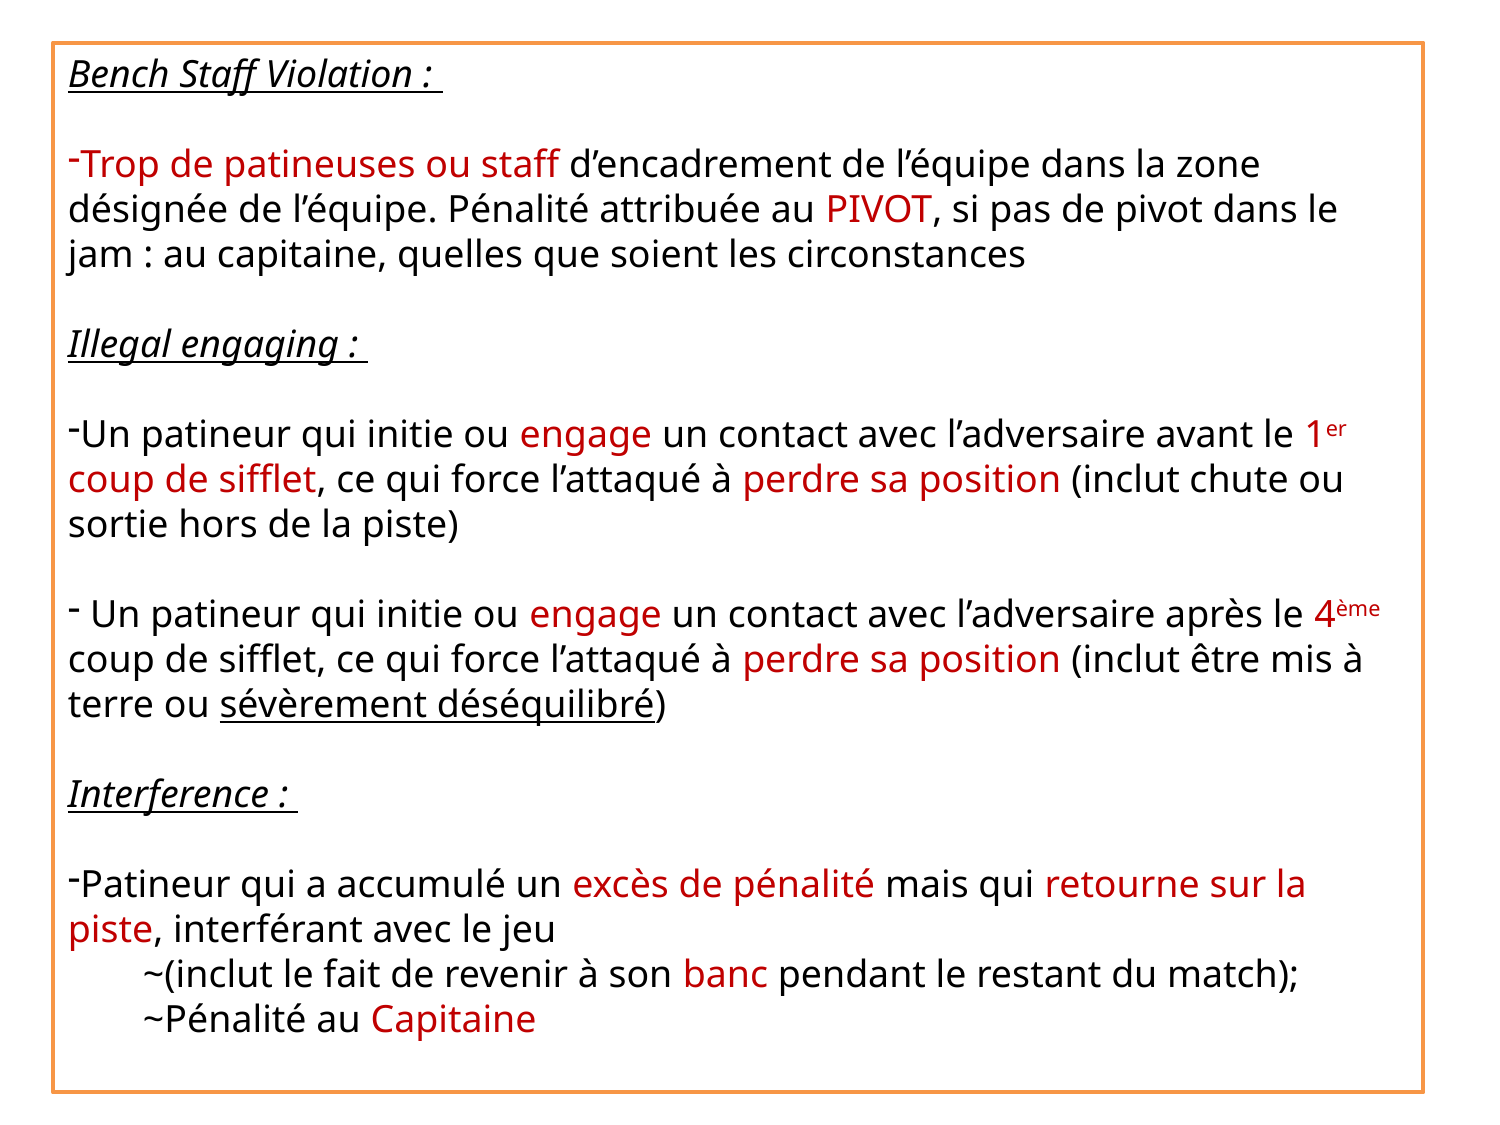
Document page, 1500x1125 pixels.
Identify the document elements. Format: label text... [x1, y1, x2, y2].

text_box Bench Staff Violation : Trop de patineuses ou staff d’encadrement de l’équipe dans la zone désignée de l’équipe. Pénalité attribuée au PIVOT, si pas de pivot dans le jam : au capitaine, quelles que soient les circonstances Illegal engaging : Un patineur qui initie ou engage un contact avec l’adversaire avant le 1er coup de sifflet, ce qui force l’attaqué à perdre sa position (inclut chute ou sortie hors de la piste) Un patineur qui initie ou engage un contact avec l’adversaire après le 4ème coup de sifflet, ce qui force l’attaqué à perdre sa position (inclut être mis à terre ou sévèrement déséquilibré) Interference : Patineur qui a accumulé un excès de pénalité mais qui retourne sur la piste, interférant avec le jeu ~(inclut le fait de revenir à son banc pendant le restant du match); ~Pénalité au Capitaine [51, 41, 1425, 1094]
footer Buzz 2013 (Les Dérangées) [512, 1042, 988, 1103]
slide_number 120 [1074, 1042, 1425, 1103]
